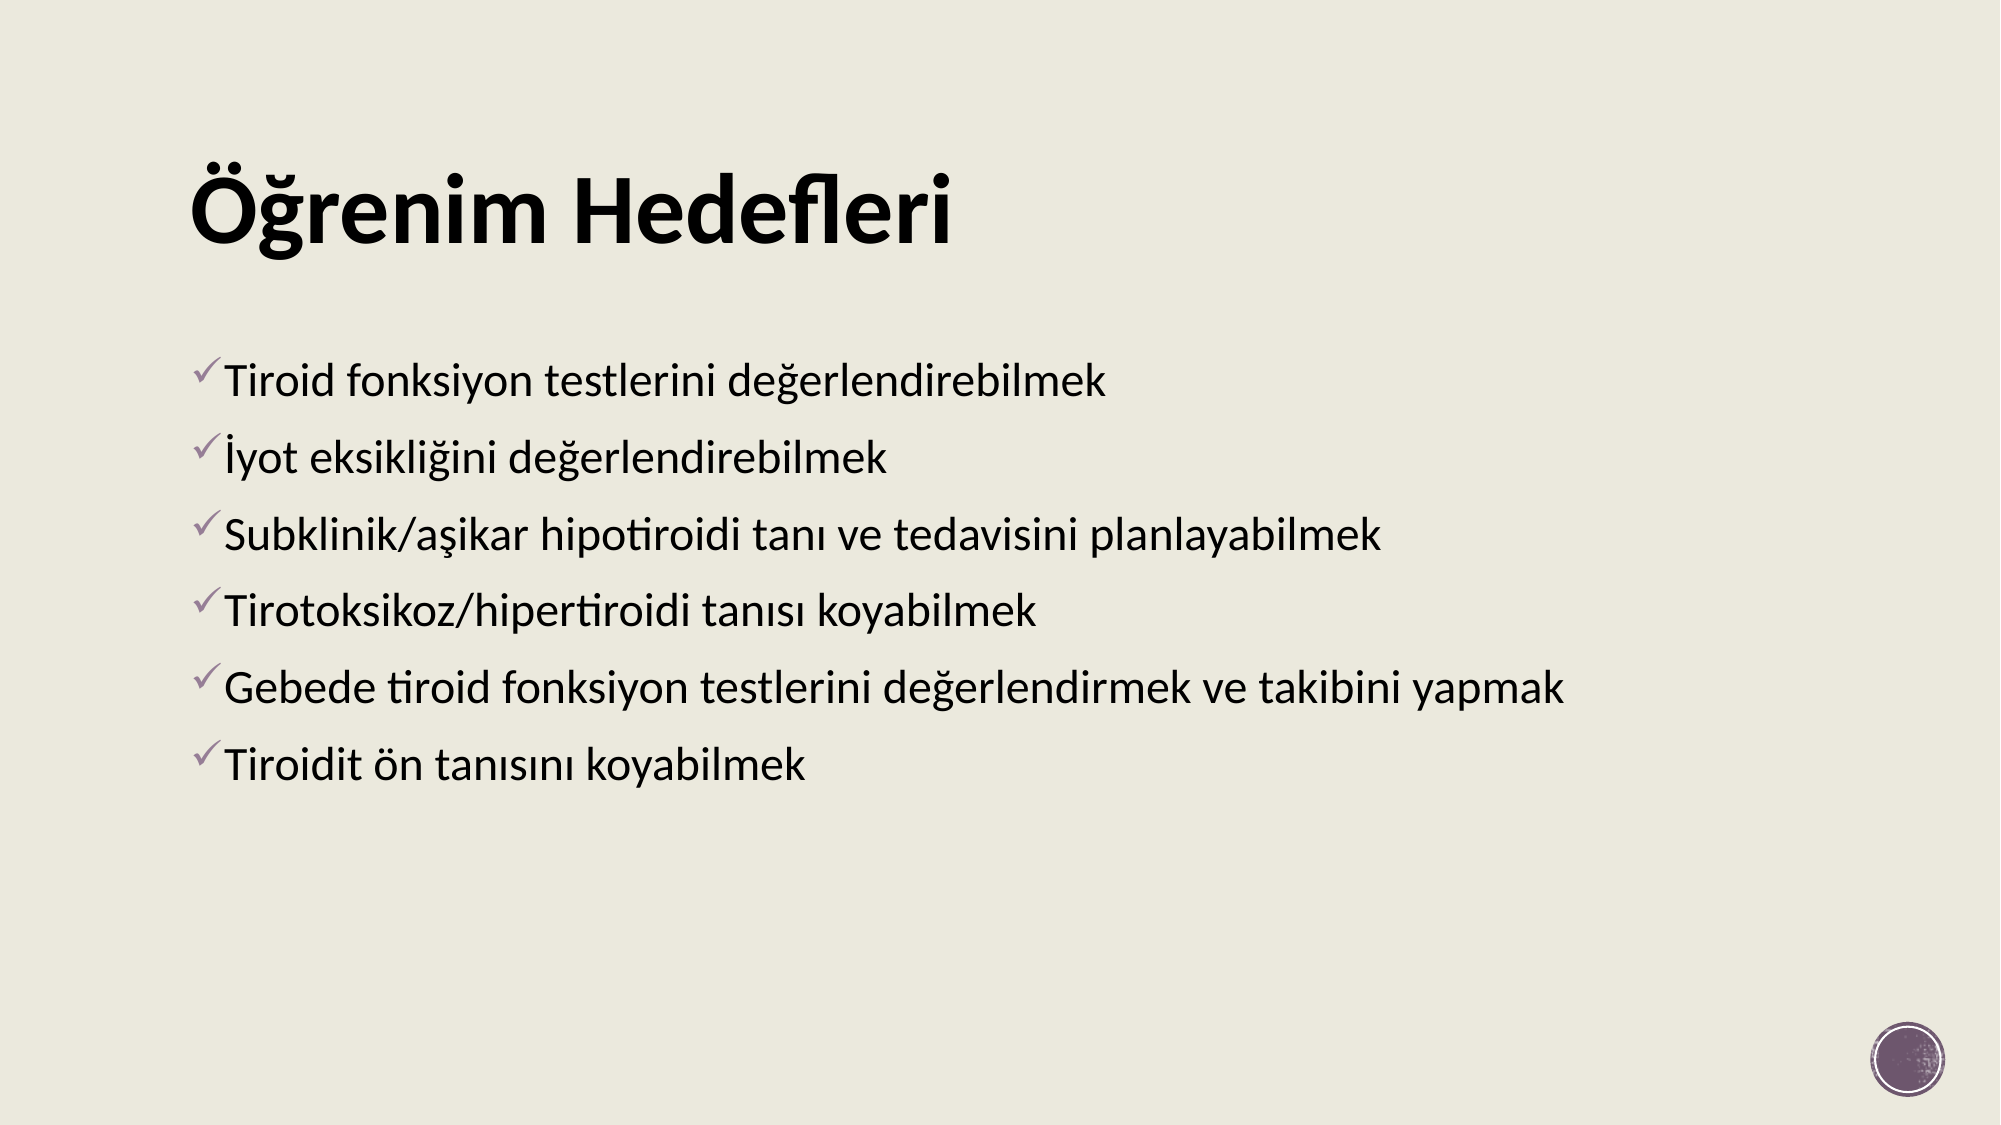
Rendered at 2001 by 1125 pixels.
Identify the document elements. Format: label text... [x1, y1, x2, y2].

list Tiroid fonksiyon testlerini değerlendirebilmek İyot eksikliğini değerlendirebilmek Subklinik/aşikar hipotiroidi tanı ve tedavisini planlayabilmek Tirotoksikoz/hipertiroidi tanısı koyabilmek Gebede tiroid fonksiyon testlerini değerlendirmek ve takibini yapmak Tiroidit ön tanısını koyabilmek [175, 348, 1826, 1013]
title Öğrenim Hedefleri [175, 79, 1826, 344]
